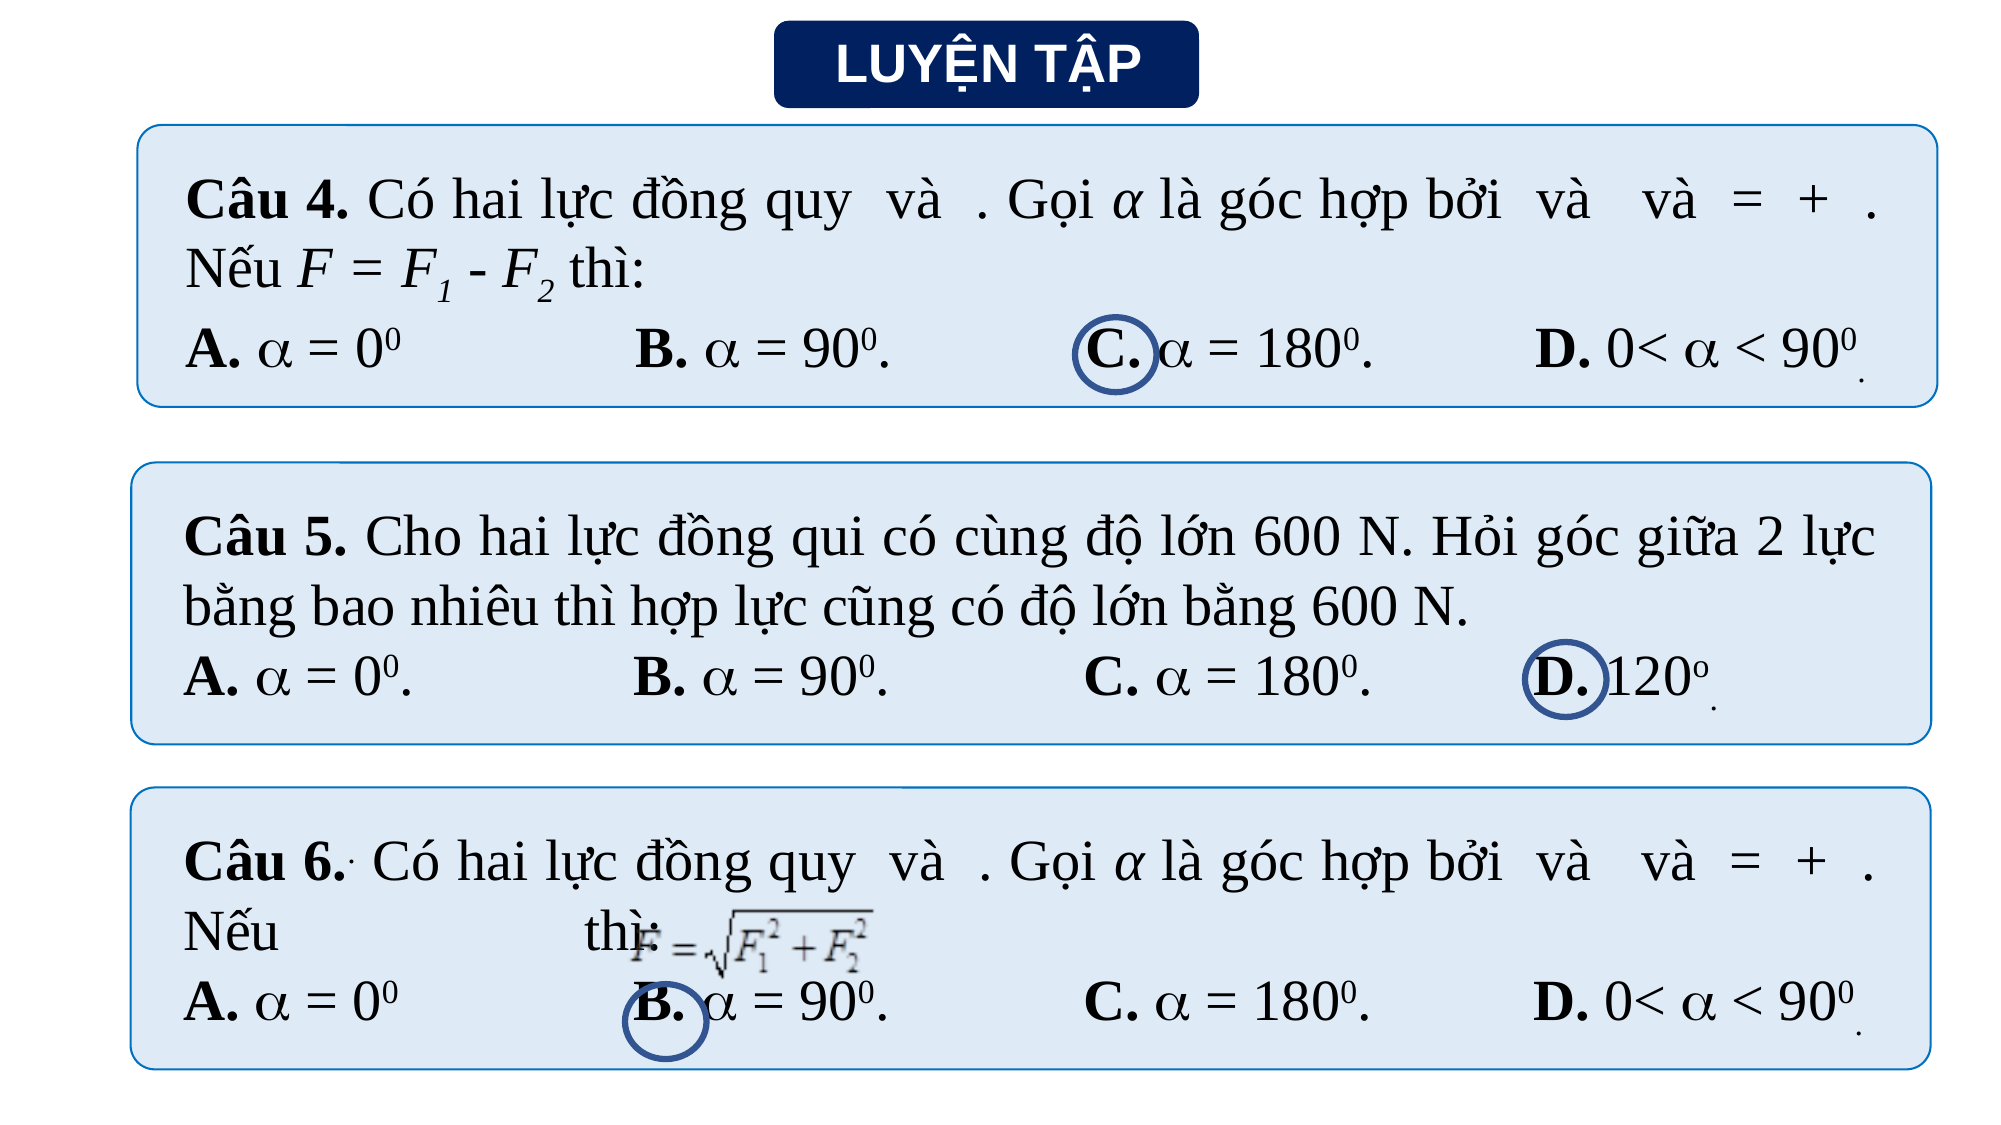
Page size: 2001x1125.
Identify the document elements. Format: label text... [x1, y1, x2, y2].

text_box [129, 786, 1932, 1071]
text_box [130, 461, 1933, 746]
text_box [774, 20, 1200, 108]
text_box [1073, 316, 1158, 394]
text_box [1523, 640, 1608, 719]
text_box [136, 123, 1939, 408]
text_box Câu 5. Cho hai lực đồng qui có cùng độ lớn 600 N. Hỏi góc giữa 2 lực bằng bao nhiêu thì hợp lực cũng có độ lớn bằng 600 N. A.  = 00. B.  = 900. C.  = 1800. D. 120o. [169, 489, 1893, 725]
picture [624, 899, 888, 991]
text_box [623, 991, 708, 1061]
